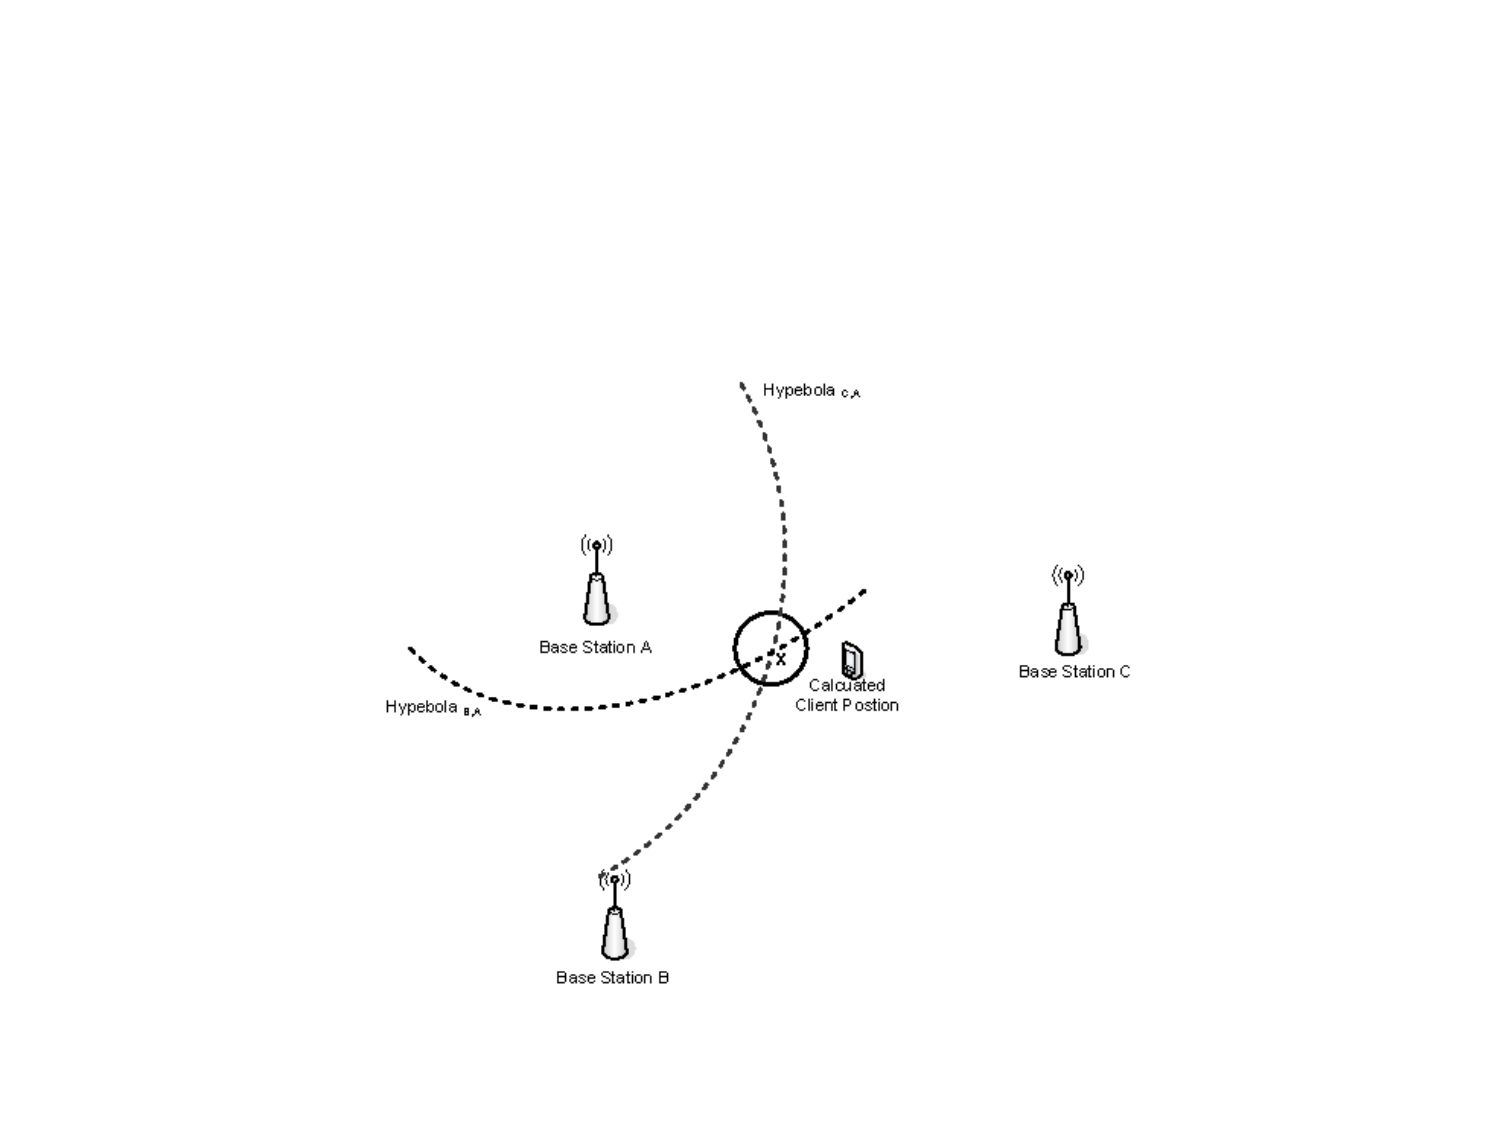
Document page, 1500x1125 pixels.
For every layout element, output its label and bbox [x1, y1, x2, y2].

list [323, 262, 1177, 1006]
